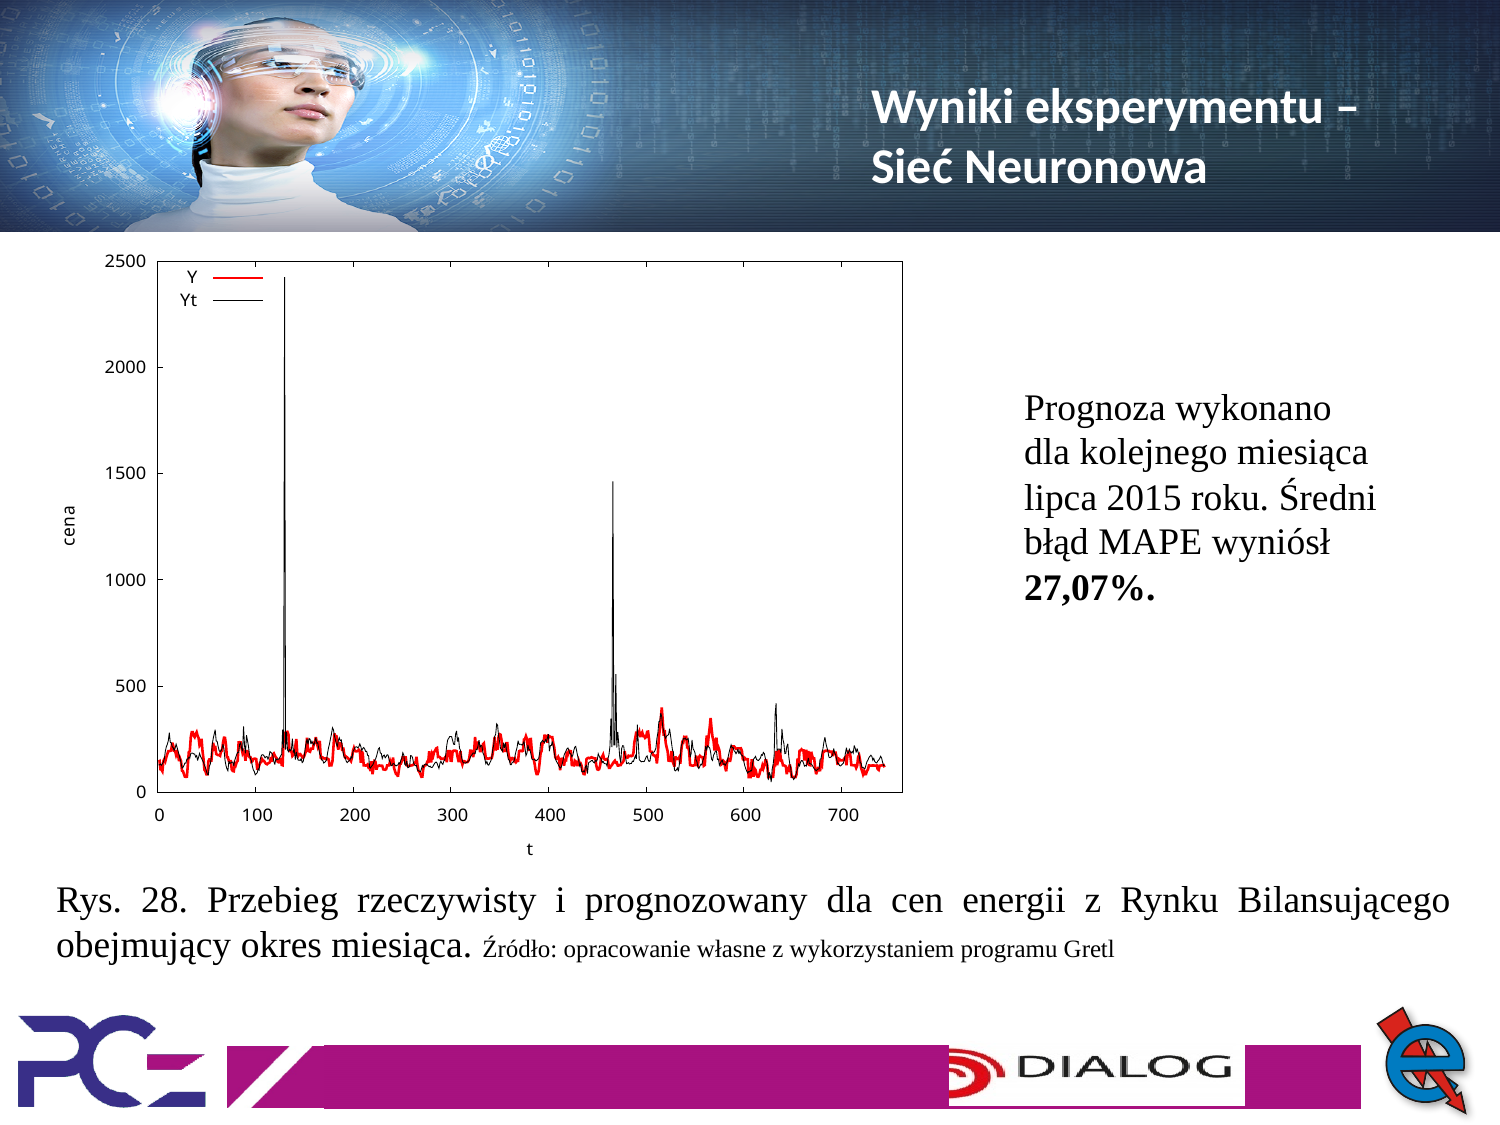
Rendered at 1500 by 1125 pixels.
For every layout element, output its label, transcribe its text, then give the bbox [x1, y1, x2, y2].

text_box Prognoza wykonano dla kolejnego miesiąca lipca 2015 roku. Średni błąd MAPE wyniósł 27,07%. [962, 375, 1397, 789]
picture [227, 1041, 1361, 1109]
picture [1375, 1006, 1467, 1115]
picture [15, 1014, 207, 1109]
text_box Rys. 28. Przebieg rzeczywisty i prognozowany dla cen energii z Rynku Bilansującego obejmujący okres miesiąca. Źródło: opracowanie własne z wykorzystaniem programu Gretl [41, 867, 1467, 972]
picture [50, 240, 938, 874]
picture [0, 0, 1500, 232]
